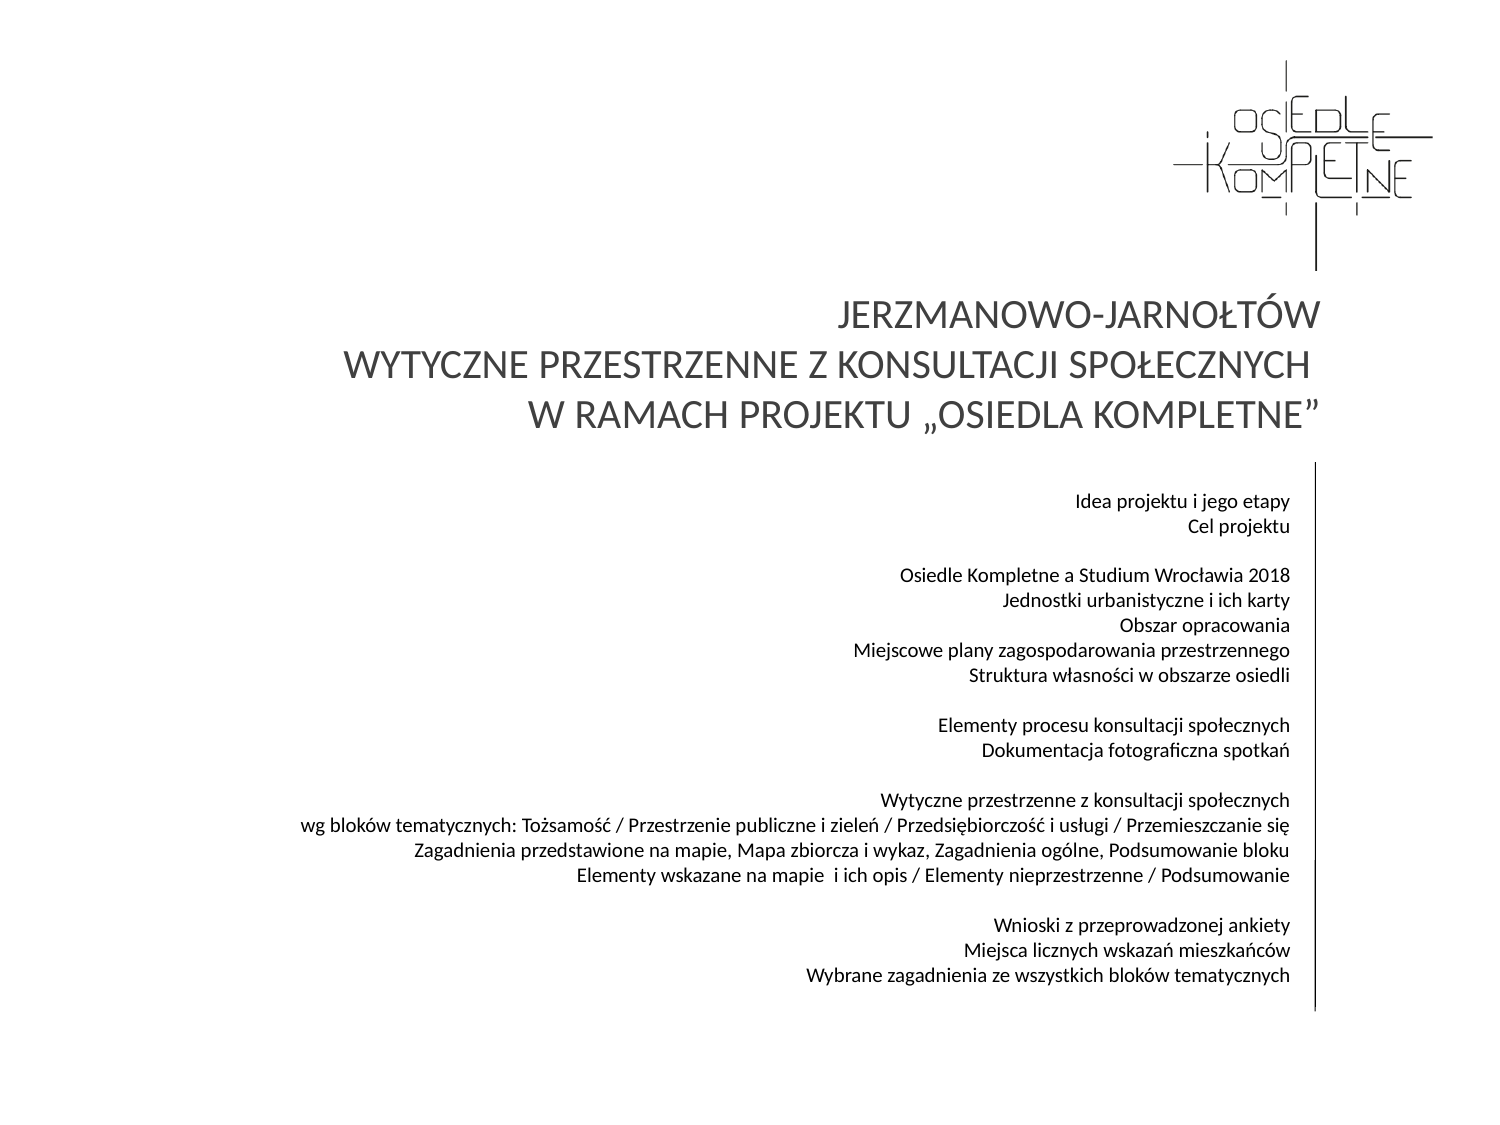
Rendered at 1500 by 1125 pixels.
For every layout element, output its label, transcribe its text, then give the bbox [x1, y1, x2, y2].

text_box JERZMANOWO-JARNOŁTÓW WYTYCZNE PRZESTRZENNE Z KONSULTACJI SPOŁECZNYCH W RAMACH PROJEKTU „OSIEDLA KOMPLETNE” [0, 278, 1336, 455]
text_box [1163, 27, 1455, 280]
text_box Idea projektu i jego etapy Cel projektu Osiedle Kompletne a Studium Wrocławia 2018 Jednostki urbanistyczne i ich karty Obszar opracowania Miejscowe plany zagospodarowania przestrzennego Struktura własności w obszarze osiedli Elementy procesu konsultacji społecznych Dokumentacja fotograficzna spotkań Wytyczne przestrzenne z konsultacji społecznych wg bloków tematycznych: Tożsamość / Przestrzenie publiczne i zieleń / Przedsiębiorczość i usługi / Przemieszczanie się Zagadnienia przedstawione na mapie, Mapa zbiorcza i wykaz, Zagadnienia ogólne, Podsumowanie bloku Elementy wskazane na mapie i ich opis / Elementy nieprzestrzenne / Podsumowanie Wnioski z przeprowadzonej ankiety Miejsca licznych wskazań mieszkańców Wybrane zagadnienia ze wszystkich bloków tematycznych [109, 479, 1306, 1090]
